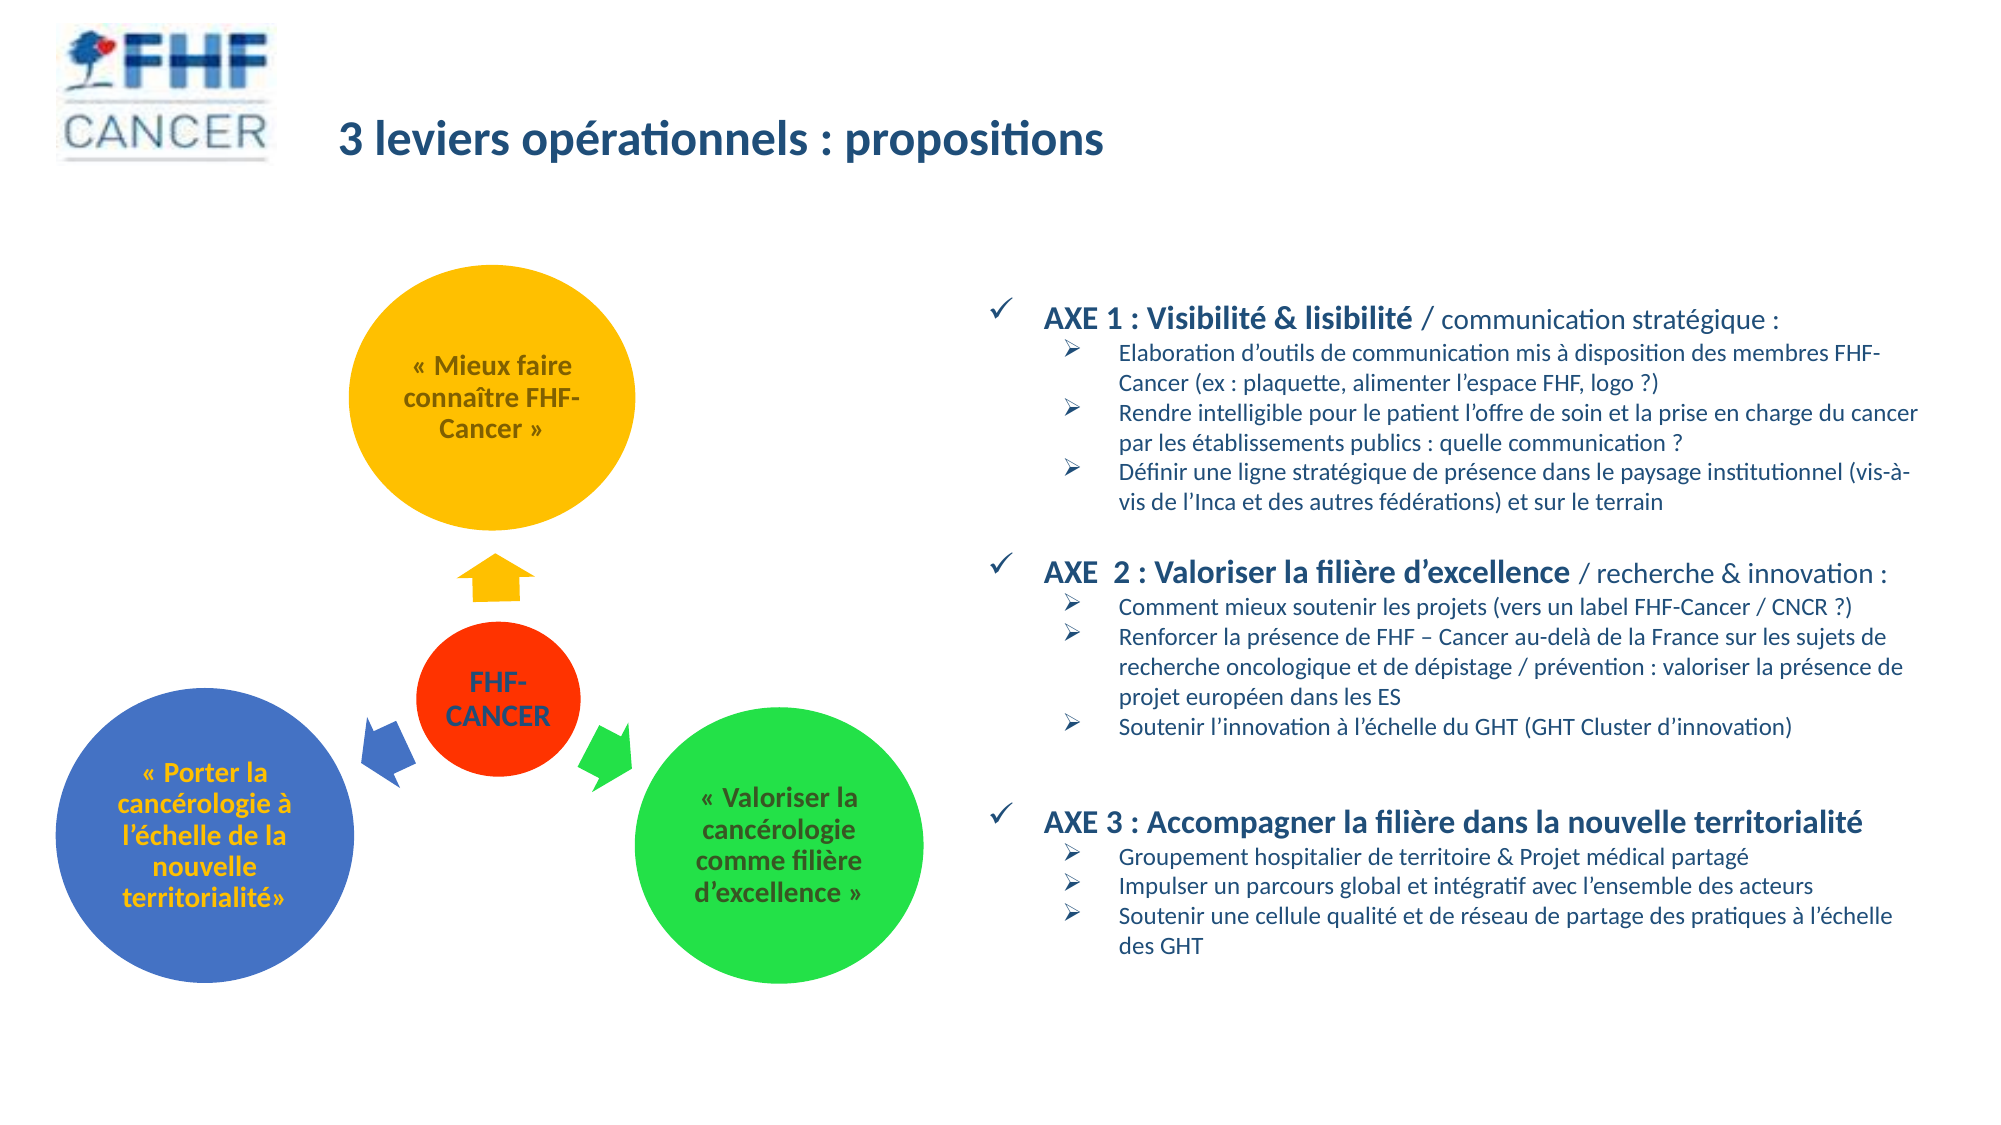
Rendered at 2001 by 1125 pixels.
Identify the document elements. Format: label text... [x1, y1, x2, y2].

picture [56, 23, 277, 166]
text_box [55, 289, 924, 1005]
text_box AXE 1 : Visibilité & lisibilité / communication stratégique : Elaboration d’outils de communication mis à disposition des membres FHF-Cancer (ex : plaquette, alimenter l’espace FHF, logo ?) Rendre intelligible pour le patient l’offre de soin et la prise en charge du cancer par les établissements publics : quelle communication ? Définir une ligne stratégique de présence dans le paysage institutionnel (vis-à-vis de l’Inca et des autres fédérations) et sur le terrain AXE 2 : Valoriser la filière d’excellence / recherche & innovation : Comment mieux soutenir les projets (vers un label FHF-Cancer / CNCR ?) Renforcer la présence de FHF – Cancer au-delà de la France sur les sujets de recherche oncologique et de dépistage / prévention : valoriser la présence de projet européen dans les ES Soutenir l’innovation à l’échelle du GHT (GHT Cluster d’innovation) AXE 3 : Accompagner la filière dans la nouvelle territorialité Groupement hospitalier de territoire & Projet médical partagé Impulser un parcours global et intégratif avec l’ensemble des acteurs Soutenir une cellule qualité et de réseau de partage des pratiques à l’échelle des GHT [972, 288, 1943, 968]
text_box 3 leviers opérationnels : propositions [249, 97, 1205, 173]
